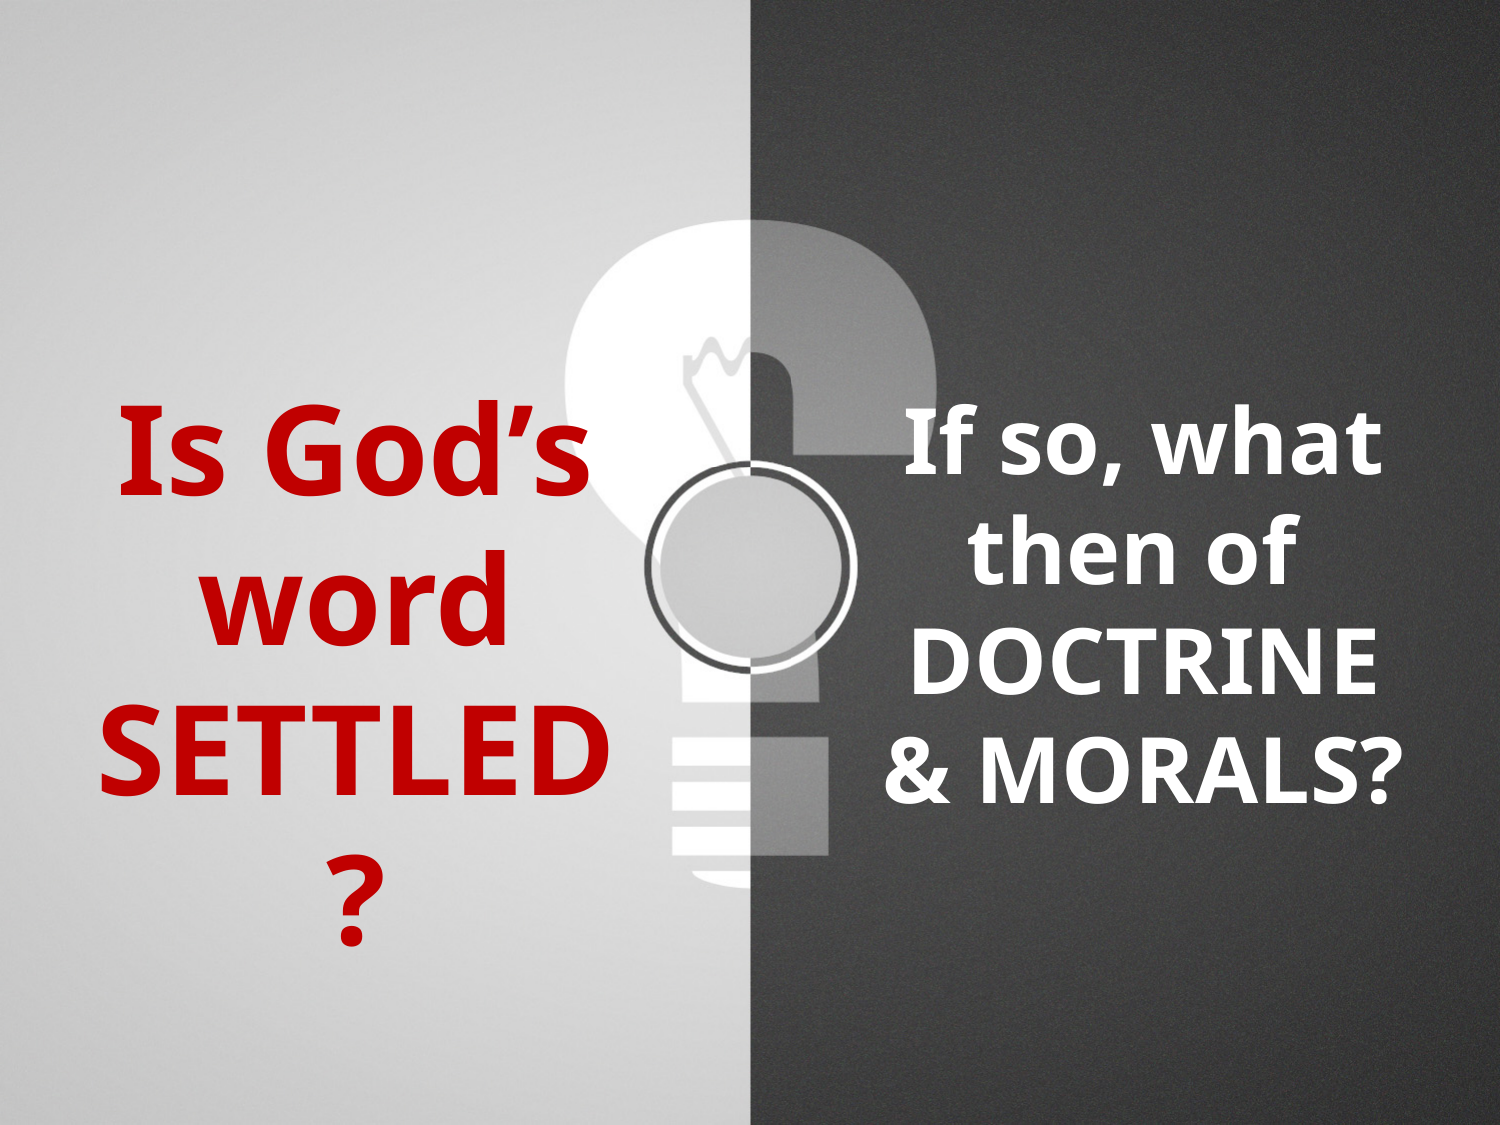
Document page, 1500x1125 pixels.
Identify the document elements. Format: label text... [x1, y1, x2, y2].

picture [0, 0, 1500, 1125]
list Is God’s word SETTLED? [75, 362, 638, 868]
list If so, what then of DOCTRINE & MORALS? [862, 375, 1425, 868]
